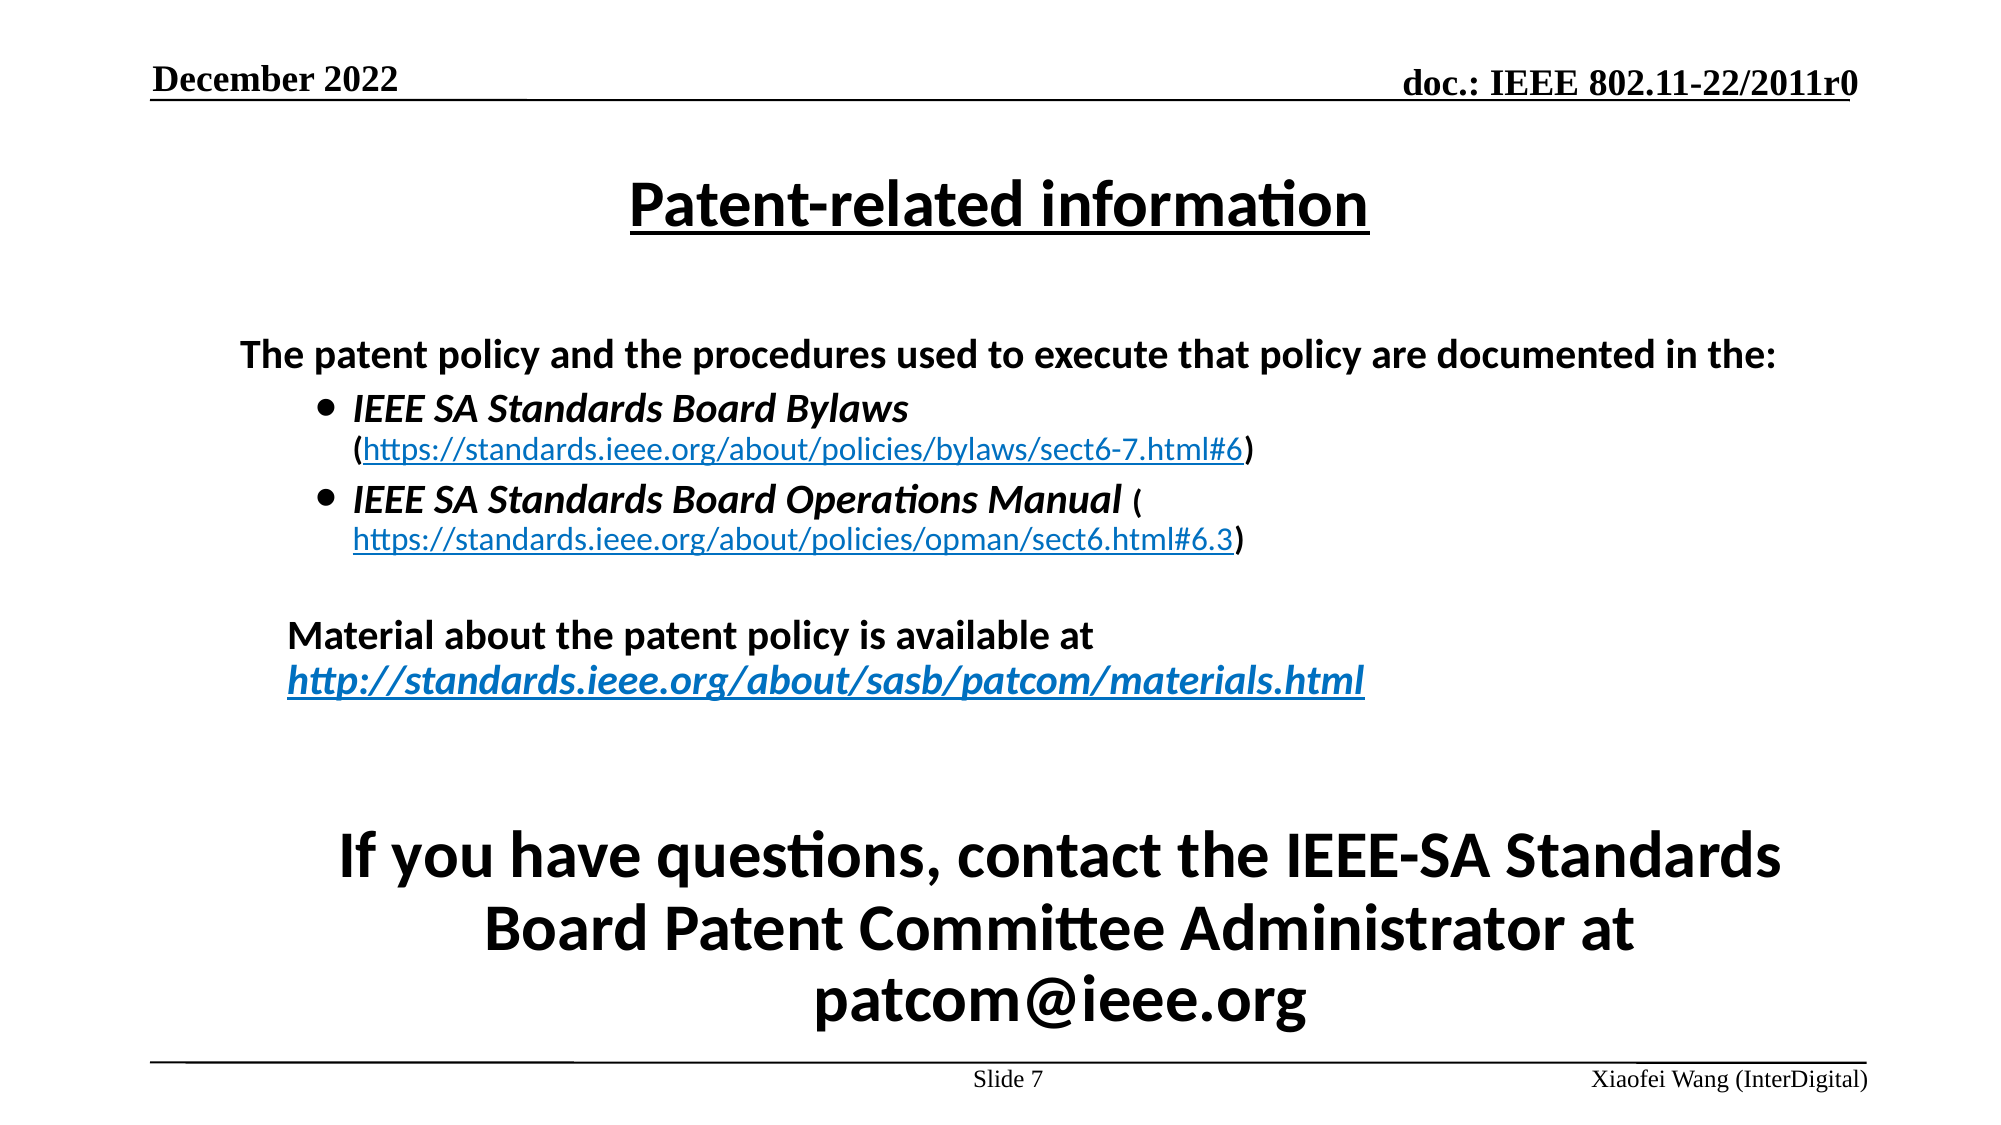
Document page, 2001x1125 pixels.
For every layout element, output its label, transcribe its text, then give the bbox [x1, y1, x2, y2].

list The patent policy and the procedures used to execute that policy are documented in the: IEEE SA Standards Board Bylaws (https://standards.ieee.org/about/policies/bylaws/sect6-7.html#6) IEEE SA Standards Board Operations Manual (https://standards.ieee.org/about/policies/opman/sect6.html#6.3) Material about the patent policy is available at http://standards.ieee.org/about/sasb/patcom/materials.html If you have questions, contact the IEEE-SA Standards Board Patent Committee Administrator at patcom@ieee.org [149, 324, 1850, 1000]
text_box [337, 99, 1688, 225]
slide_number Slide 7 [950, 1061, 1067, 1123]
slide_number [152, 54, 563, 100]
footer Xiaofei Wang (InterDigital) [1171, 1061, 1869, 1093]
title Patent-related information [149, 112, 1850, 288]
